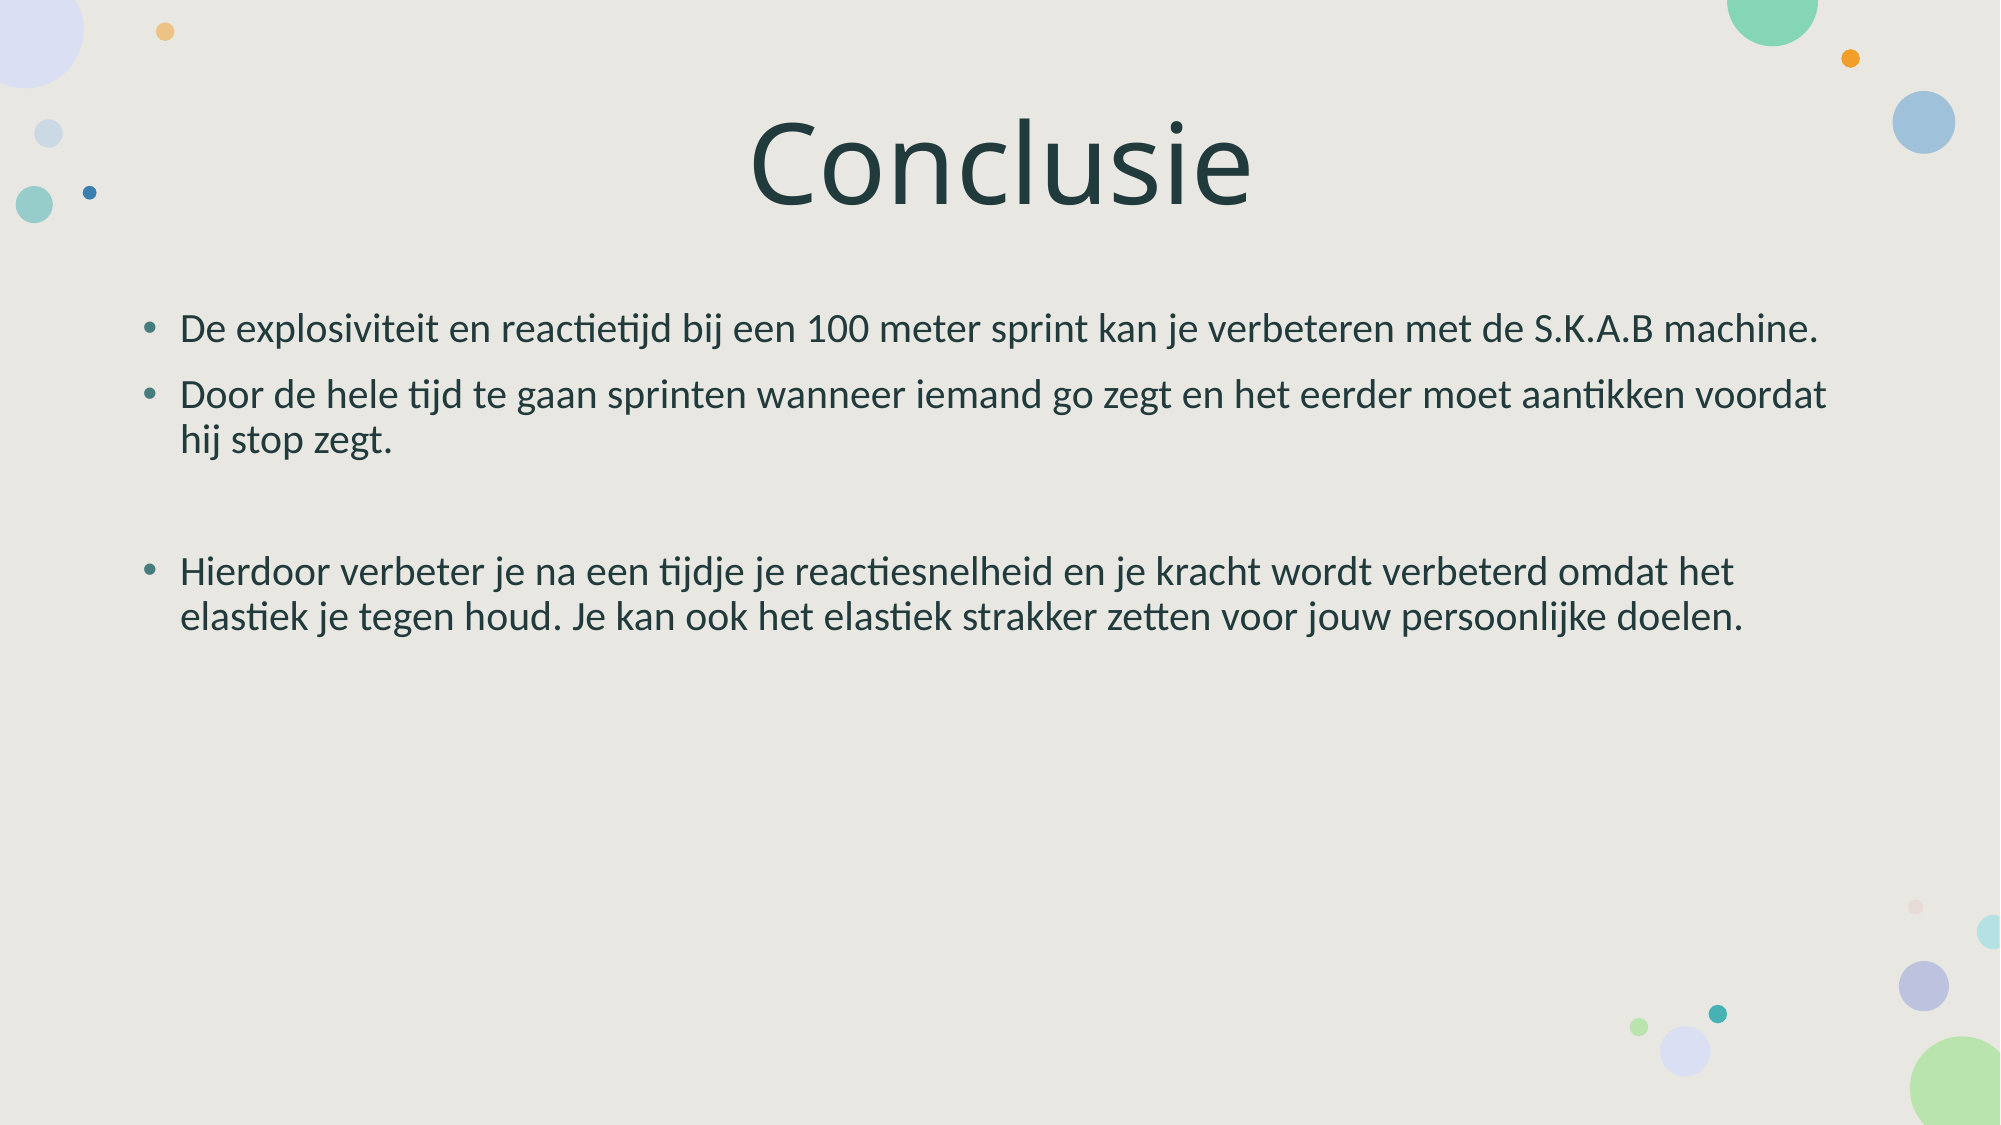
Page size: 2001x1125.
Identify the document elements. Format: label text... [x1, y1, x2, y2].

title Conclusie [127, 59, 1877, 278]
list De explosiviteit en reactietijd bij een 100 meter sprint kan je verbeteren met de S.K.A.B machine. Door de hele tijd te gaan sprinten wanneer iemand go zegt en het eerder moet aantikken voordat hij stop zegt. Hierdoor verbeter je na een tijdje je reactiesnelheid en je kracht wordt verbeterd omdat het elastiek je tegen houd. Je kan ook het elastiek strakker zetten voor jouw persoonlijke doelen. [127, 299, 1877, 1014]
